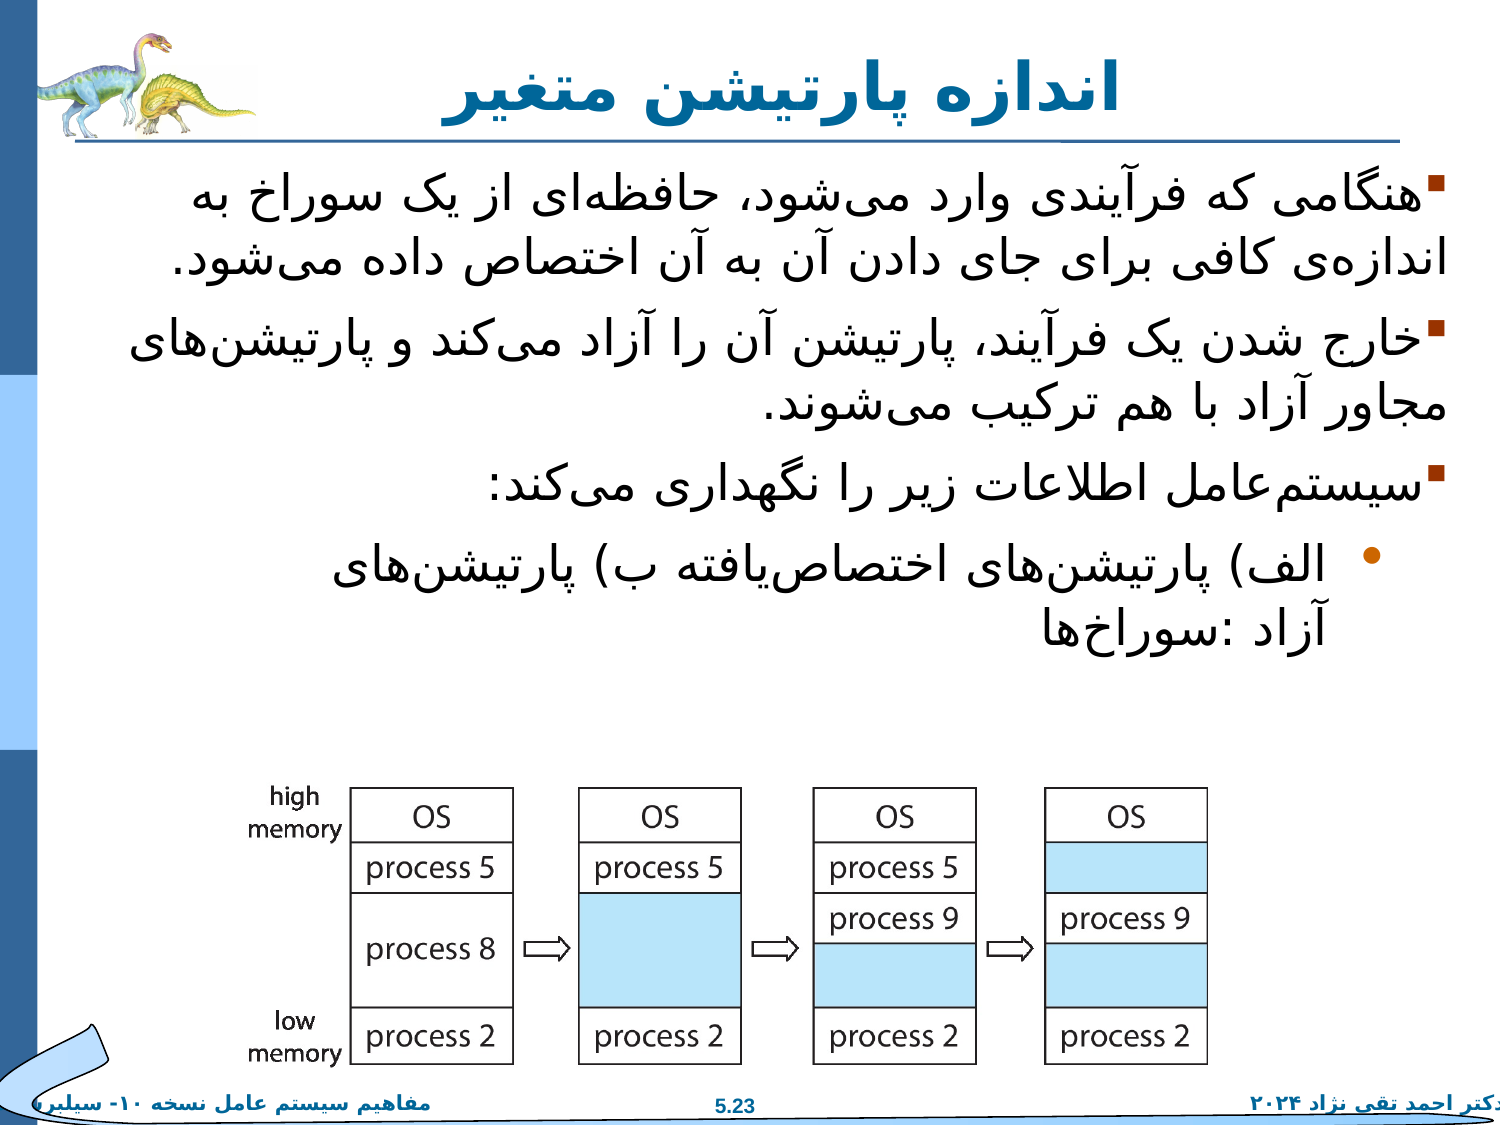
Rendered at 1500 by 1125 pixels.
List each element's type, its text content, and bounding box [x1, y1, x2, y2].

picture [38, 20, 258, 148]
title اندازه پارتیشن متغیر [91, 30, 1476, 132]
picture [246, 782, 1208, 1068]
list هنگامی که فرآیندی وارد می‌شود، حافظه‌ای از یک سوراخ به اندازه‌ی کافی برای جای دادن آن به آن اختصاص داده می‌شود. خارج شدن یک فرآیند، پارتیشن آن را آزاد می‌کند و پارتیشن‌های مجاور آزاد با هم ترکیب می‌شوند. سیستم‌عامل اطلاعات زیر را نگهداری می‌کند: الف) پارتیشن‌های اختصاص‌یافته ب) پارتیشن‌های آزاد :سوراخ‌ها [36, 148, 1465, 767]
